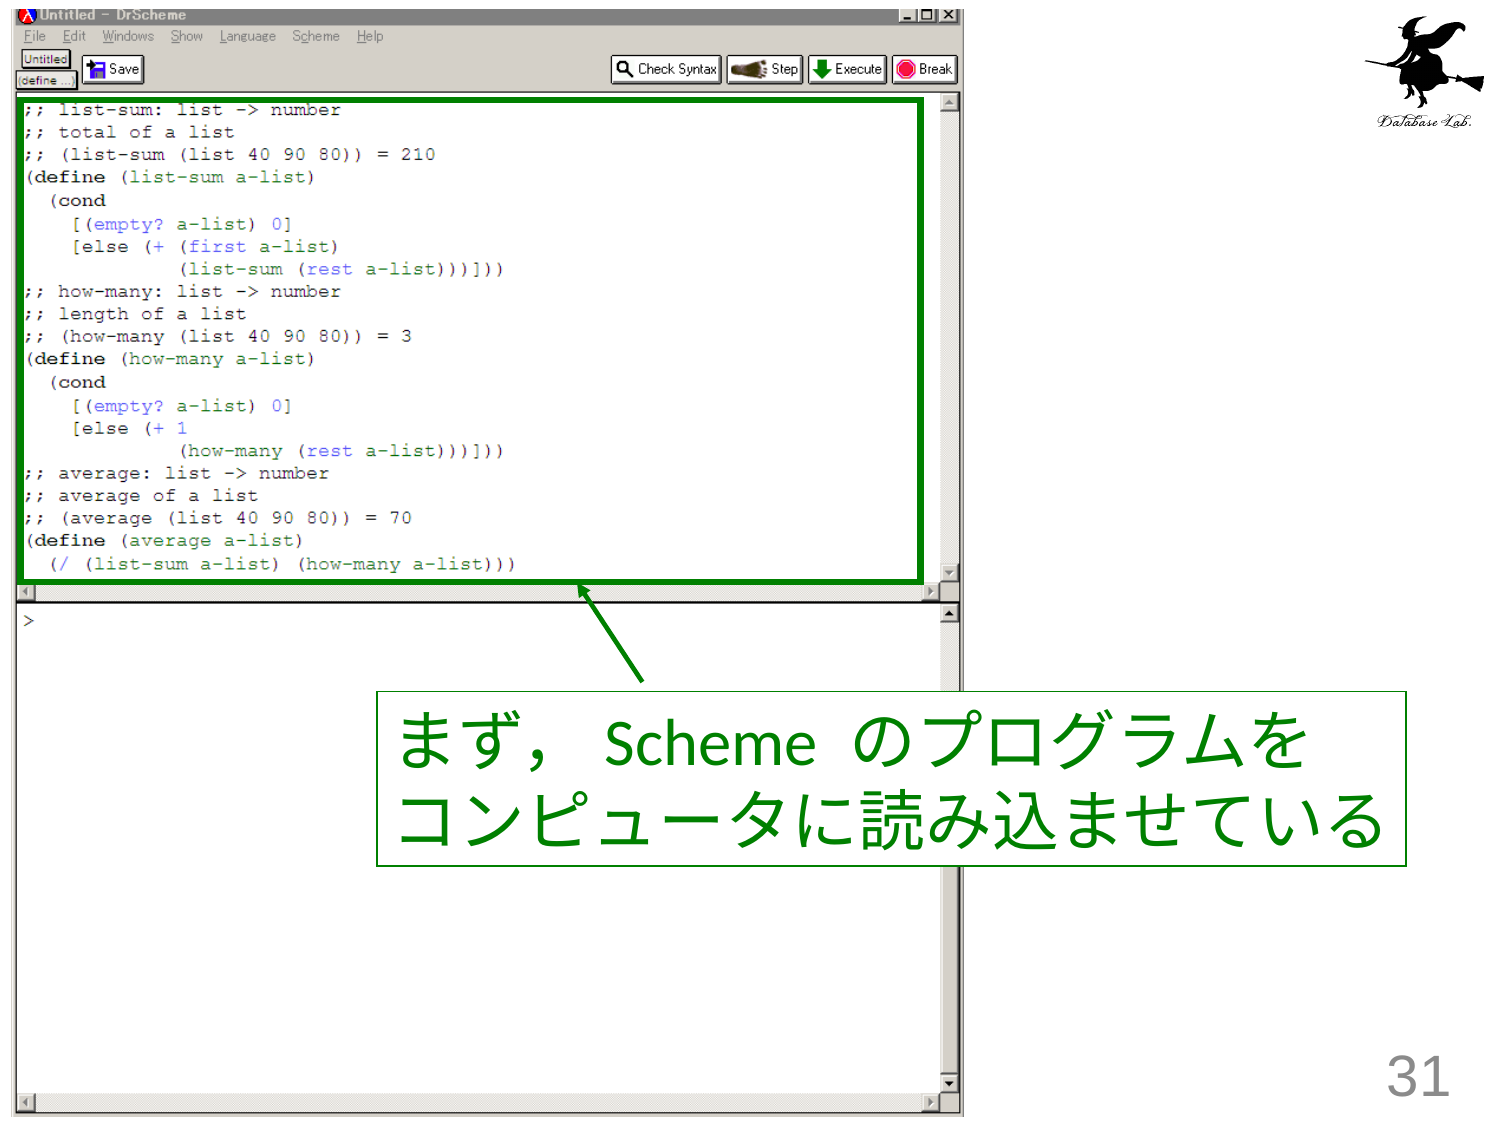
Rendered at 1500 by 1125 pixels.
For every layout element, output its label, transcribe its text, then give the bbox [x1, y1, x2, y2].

slide_number 31 [1129, 1042, 1467, 1103]
text_box まず，Scheme のプログラムを コンピュータに読み込ませている [964, 691, 1406, 867]
picture [11, 9, 964, 1117]
picture [1362, 14, 1486, 130]
